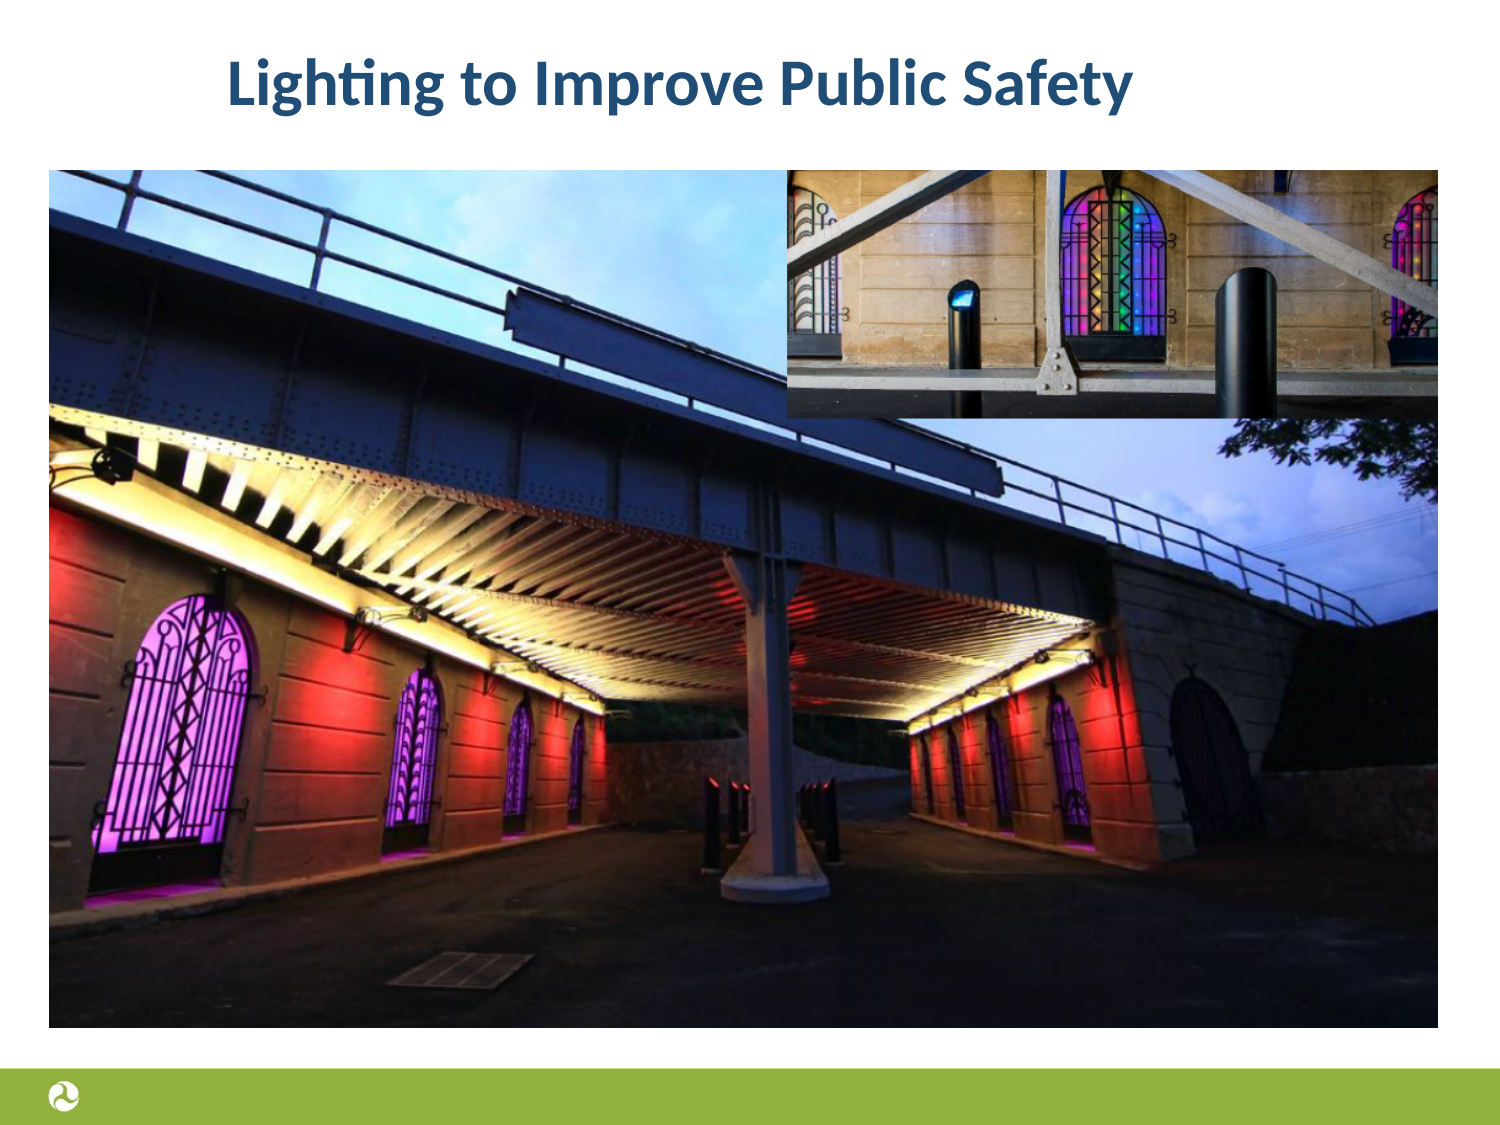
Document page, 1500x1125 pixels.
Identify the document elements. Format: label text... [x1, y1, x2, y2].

picture [49, 170, 1438, 1028]
picture [0, 1068, 1500, 1125]
text_box Lighting to Improve Public Safety [212, 31, 1300, 127]
